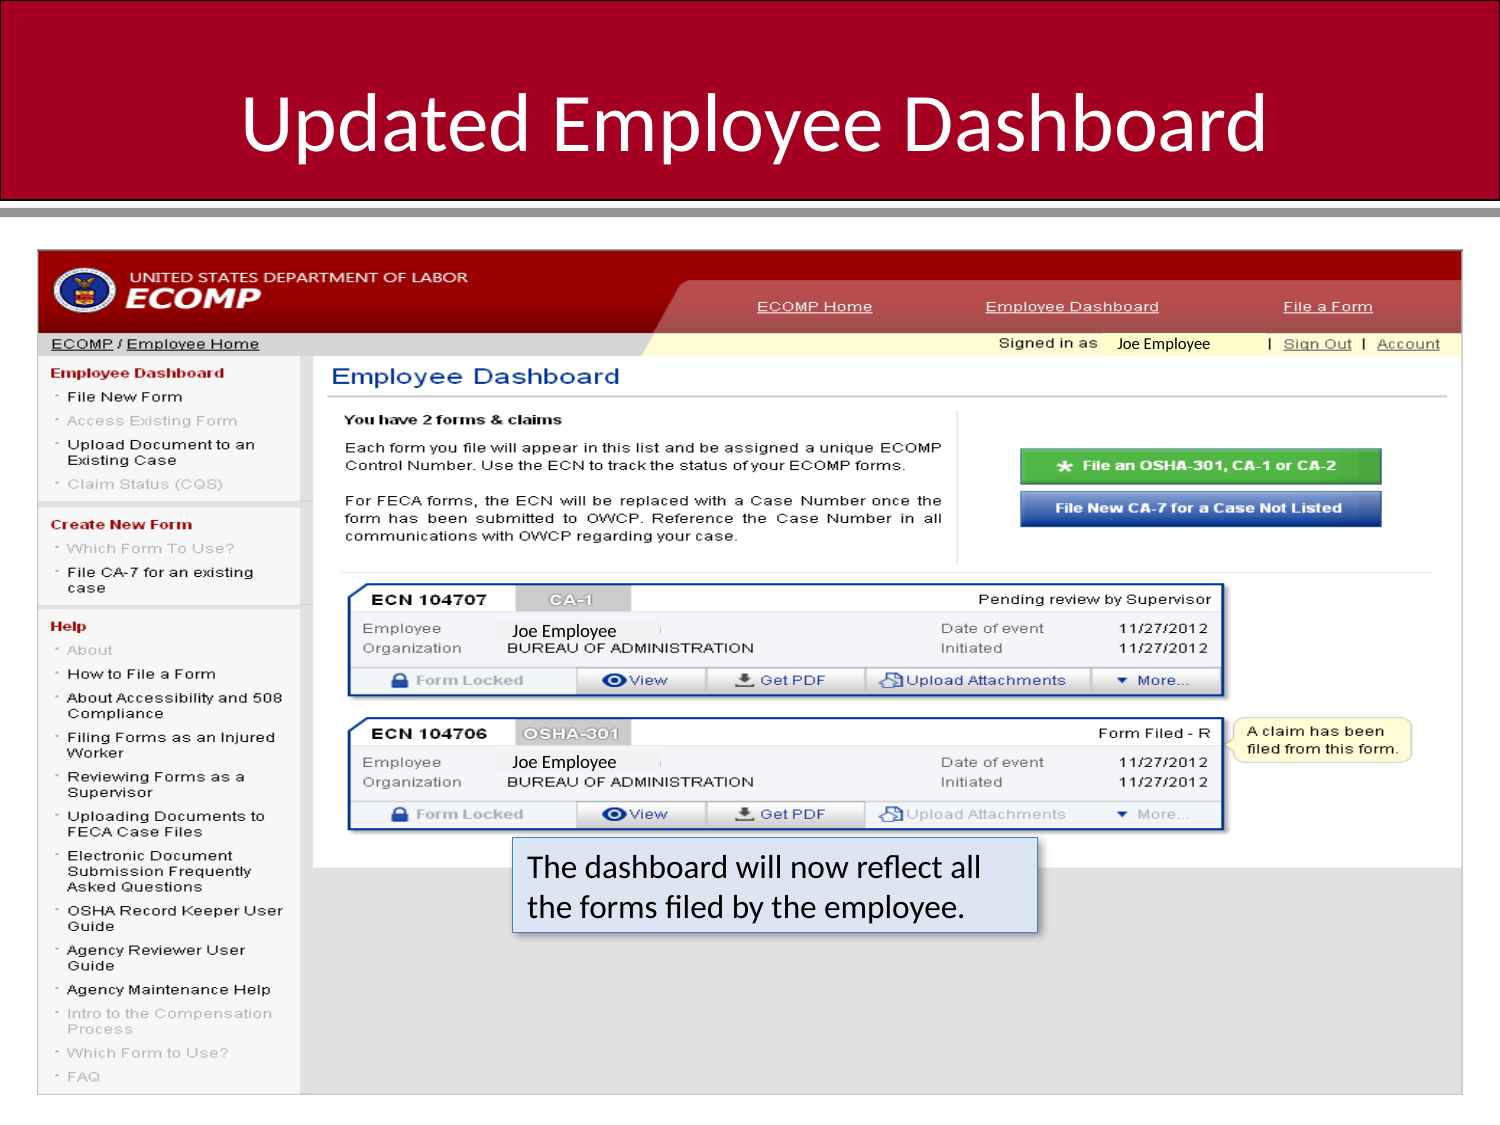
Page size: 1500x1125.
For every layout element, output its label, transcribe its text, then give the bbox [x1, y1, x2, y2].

text_box [0, 0, 1500, 200]
title Updated Employee Dashboard [50, 31, 1461, 206]
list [37, 249, 1463, 1096]
